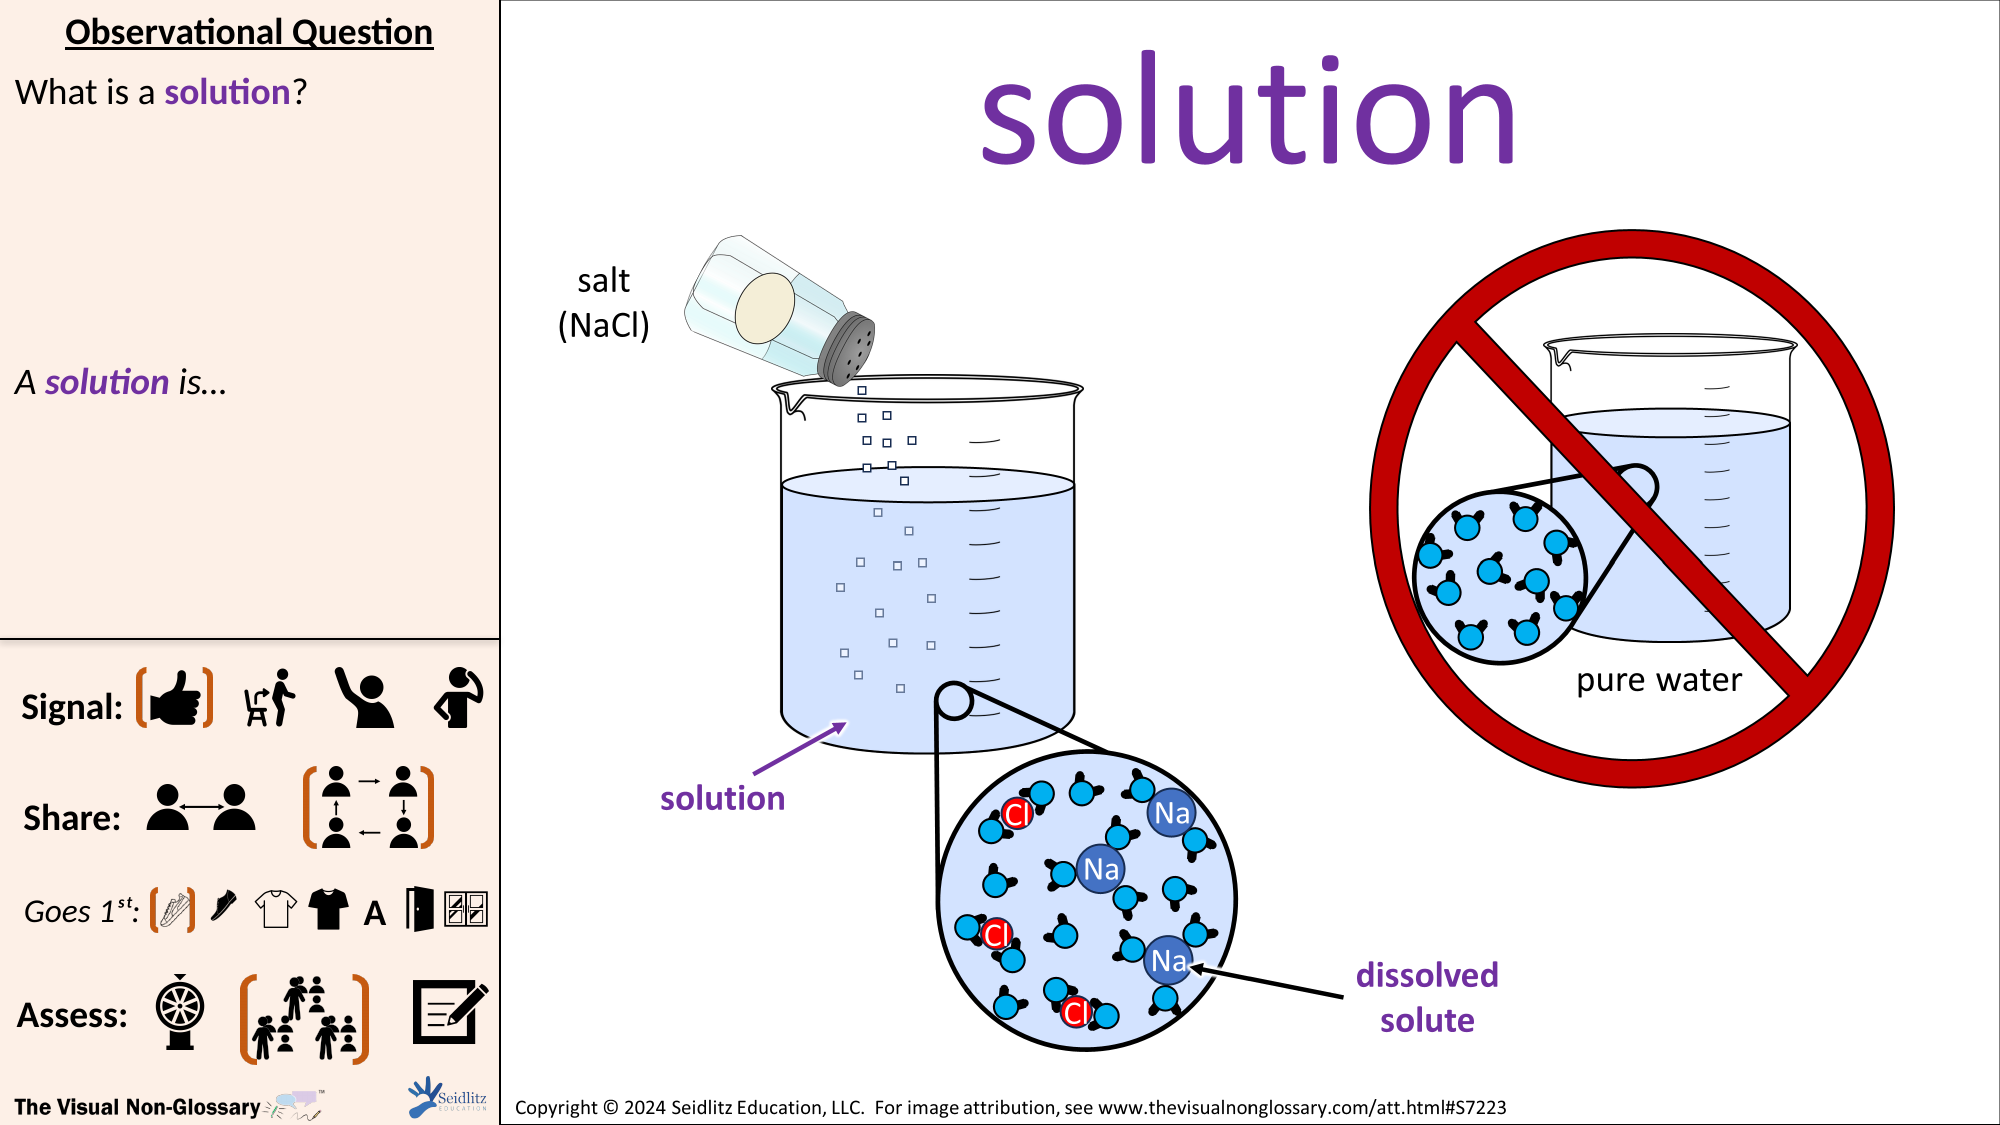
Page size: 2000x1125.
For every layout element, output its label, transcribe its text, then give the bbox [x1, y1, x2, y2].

picture [334, 667, 395, 728]
picture [149, 886, 196, 934]
picture [202, 886, 241, 925]
picture [136, 667, 214, 728]
picture [0, 1084, 328, 1125]
text_box Share: [8, 785, 137, 846]
text_box A solution is… [0, 349, 494, 410]
picture [145, 784, 257, 830]
picture [239, 974, 370, 1066]
picture [253, 886, 299, 932]
text_box Signal: [6, 674, 136, 735]
text_box Assess: [1, 982, 137, 1043]
picture [397, 886, 490, 932]
picture [142, 974, 218, 1051]
picture [499, 0, 2000, 1125]
picture [403, 1073, 495, 1125]
text_box What is a solution? [0, 59, 494, 120]
picture [239, 667, 301, 728]
picture [302, 766, 434, 850]
text_box Observational Question [50, 0, 449, 59]
text_box A [348, 880, 402, 941]
picture [305, 886, 352, 932]
picture [413, 974, 490, 1051]
picture [428, 667, 490, 728]
text_box Goes 1ˢᵗ: [9, 881, 156, 937]
